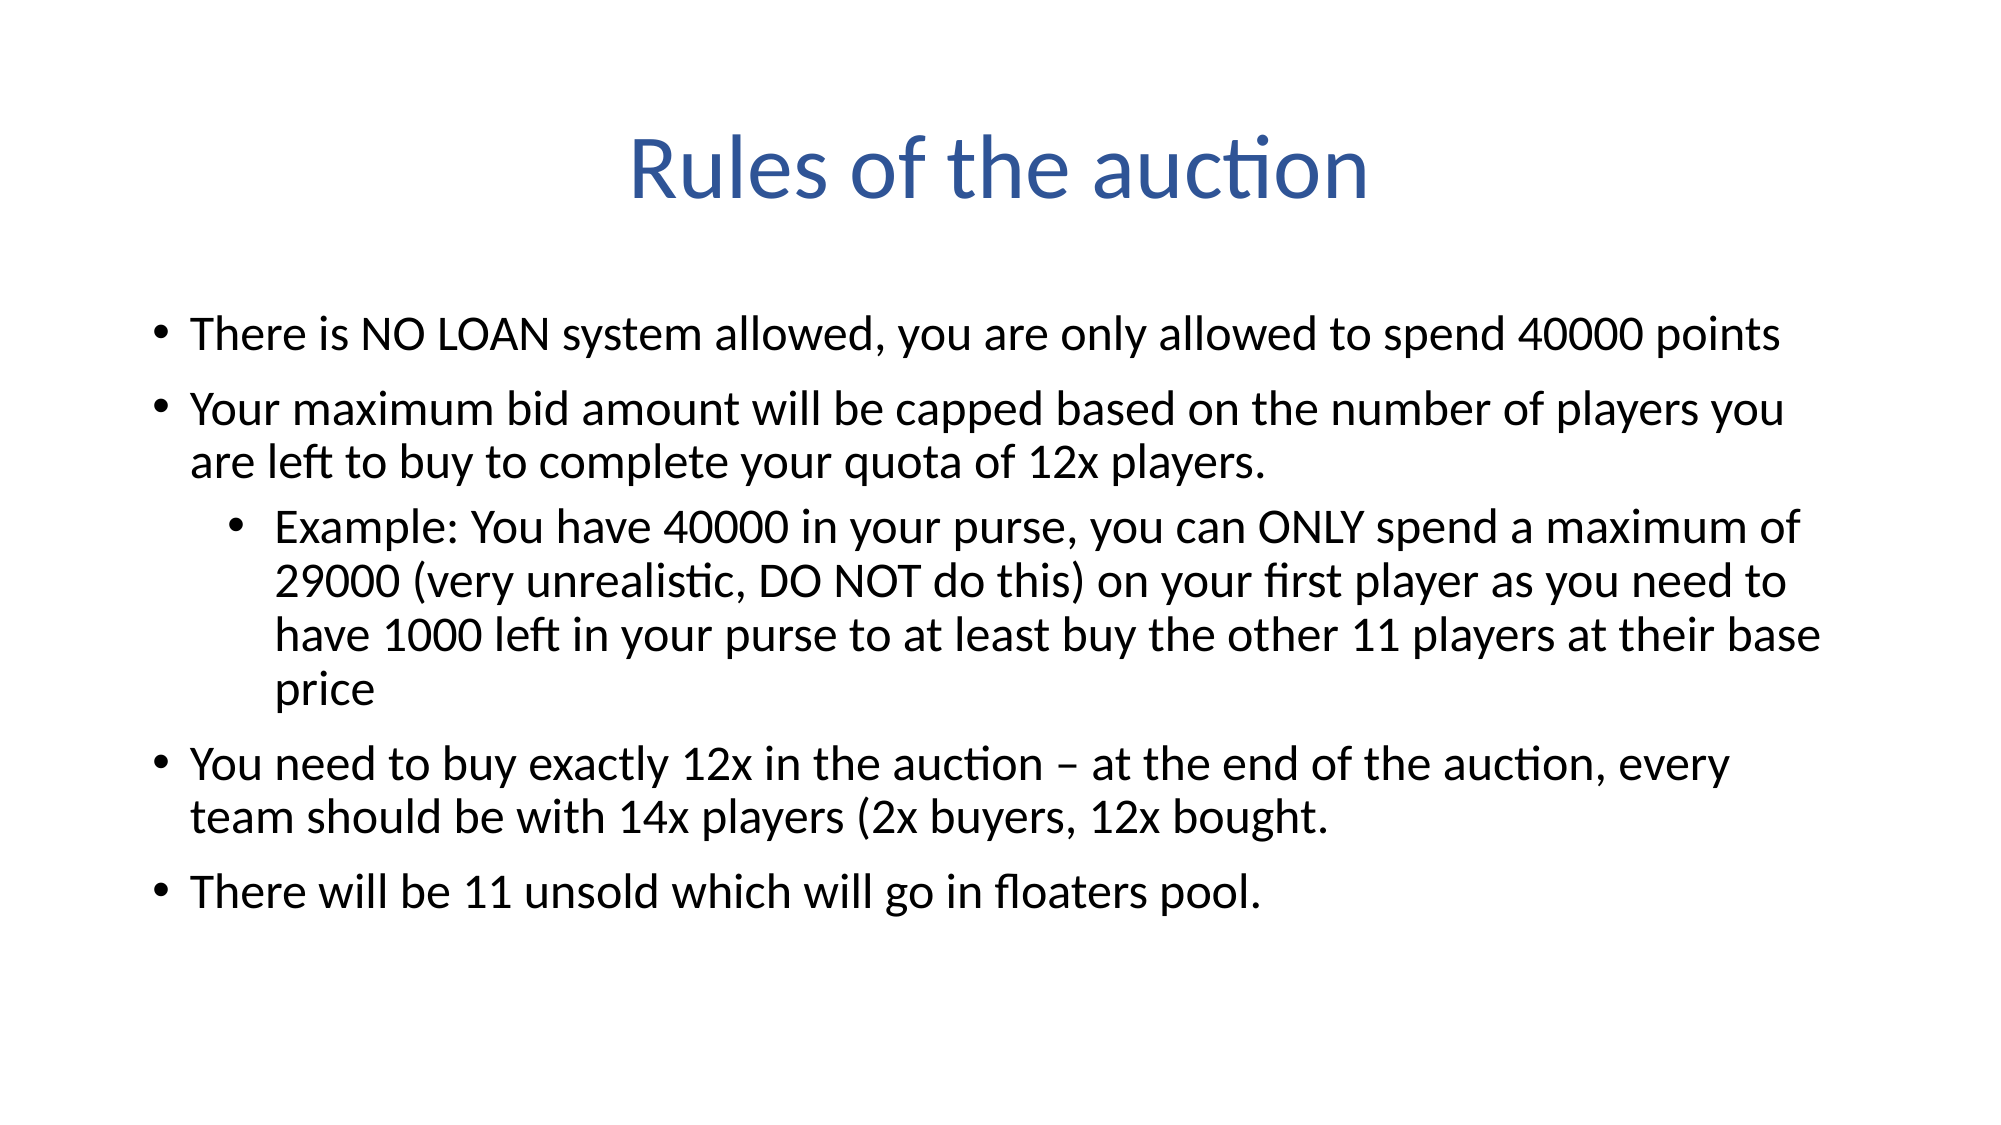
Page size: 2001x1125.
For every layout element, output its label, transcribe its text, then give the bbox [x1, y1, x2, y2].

list There is NO LOAN system allowed, you are only allowed to spend 40000 points Your maximum bid amount will be capped based on the number of players you are left to buy to complete your quota of 12x players. Example: You have 40000 in your purse, you can ONLY spend a maximum of 29000 (very unrealistic, DO NOT do this) on your first player as you need to have 1000 left in your purse to at least buy the other 11 players at their base price You need to buy exactly 12x in the auction – at the end of the auction, every team should be with 14x players (2x buyers, 12x bought. There will be 11 unsold which will go in floaters pool. [137, 299, 1863, 1014]
title Rules of the auction [137, 59, 1863, 278]
